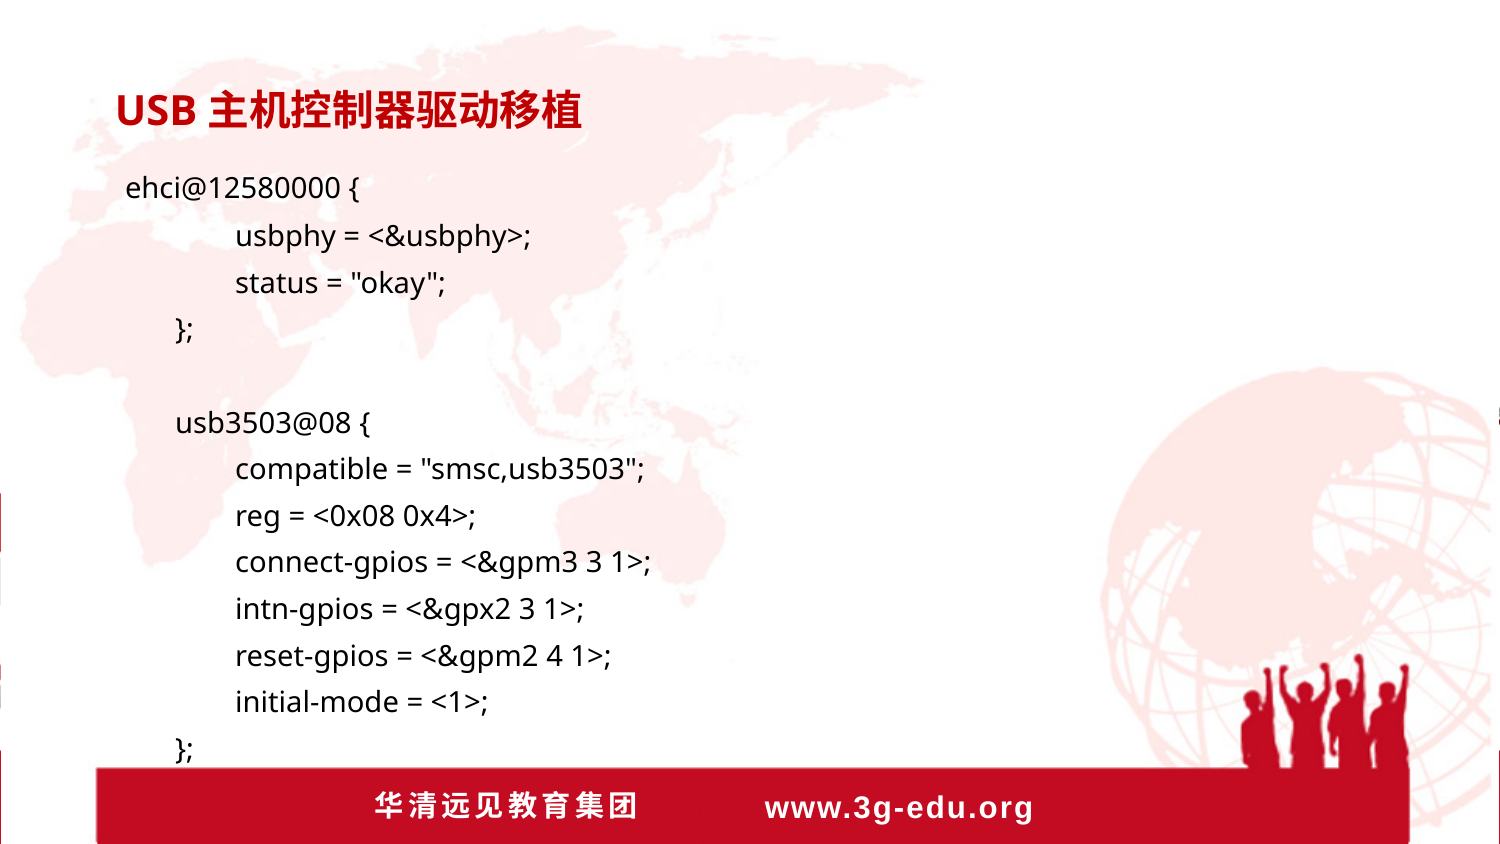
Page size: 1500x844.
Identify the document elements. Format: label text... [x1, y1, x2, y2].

list ehci@12580000 { usbphy = <&usbphy>; status = "okay"; }; usb3503@08 { compatible = "smsc,usb3503"; reg = <0x08 0x4>; connect-gpios = <&gpm3 3 1>; intn-gpios = <&gpx2 3 1>; reset-gpios = <&gpm2 4 1>; initial-mode = <1>; }; [100, 153, 1412, 765]
list USB主机控制器驱动移植 [100, 76, 1117, 139]
picture [0, 0, 1500, 844]
